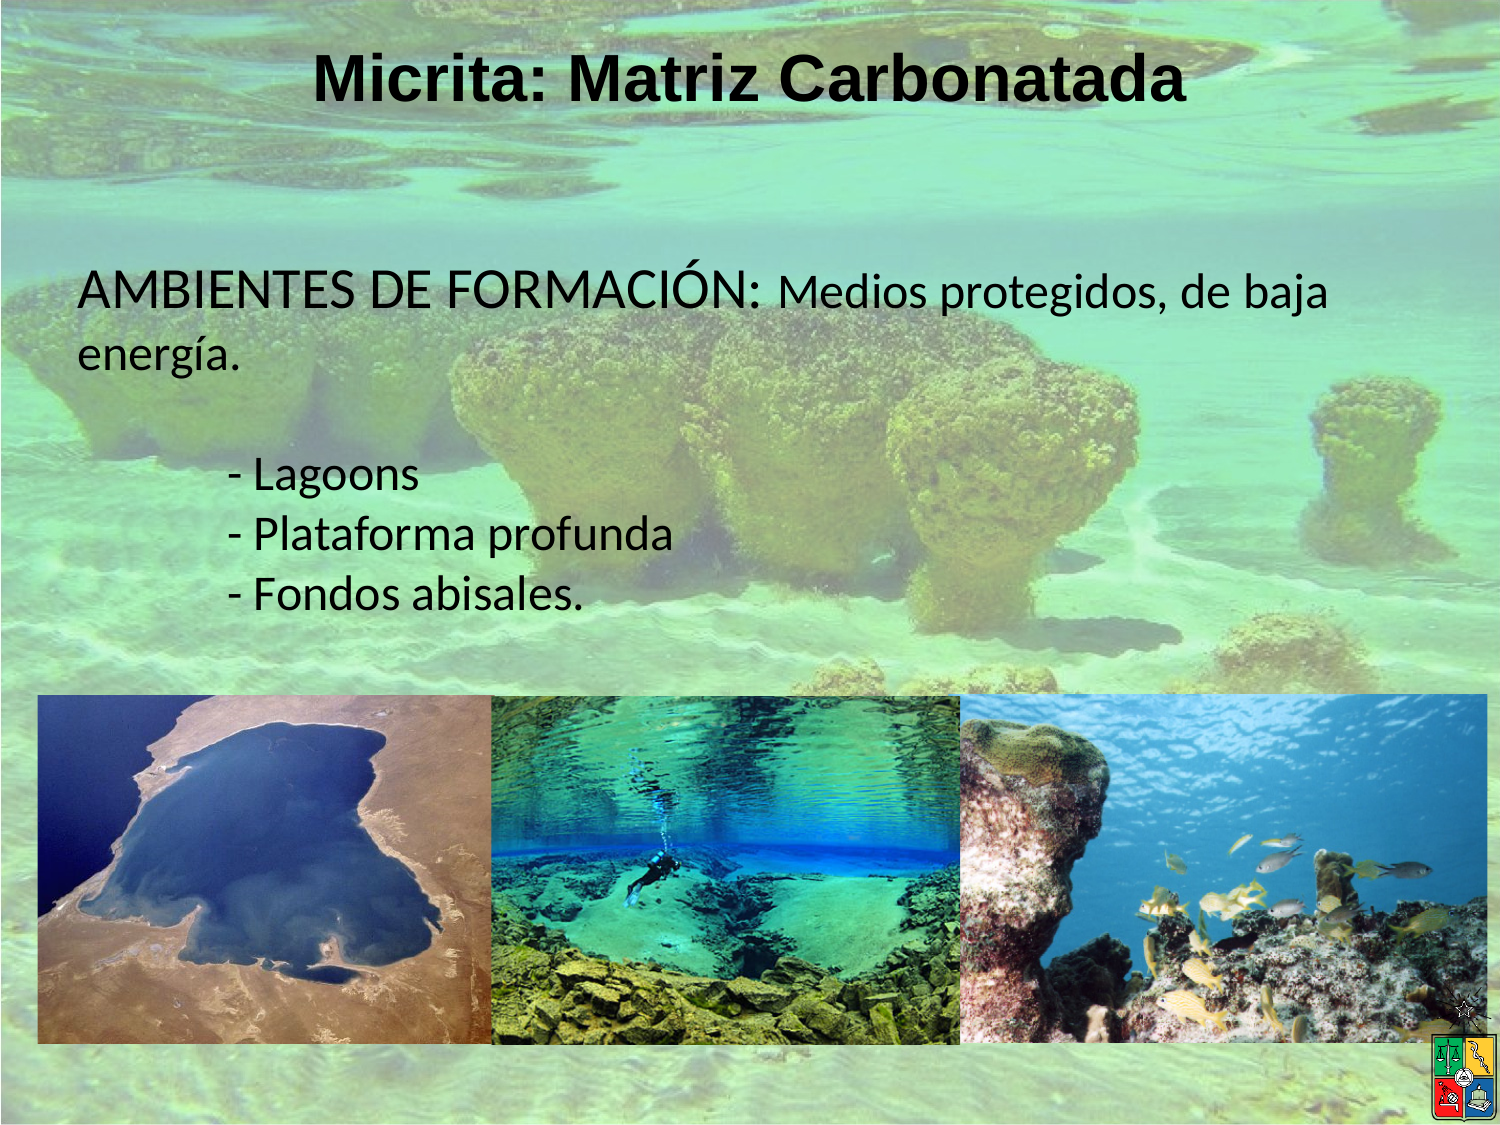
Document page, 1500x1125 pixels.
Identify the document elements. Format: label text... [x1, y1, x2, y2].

text_box Micrita: Matriz Carbonatada [103, 0, 1397, 149]
picture [0, 0, 1500, 1125]
text_box AMBIENTES DE FORMACIÓN: Medios protegidos, de baja energía. - Lagoons - Plataforma profunda - Fondos abisales. [62, 243, 1463, 673]
